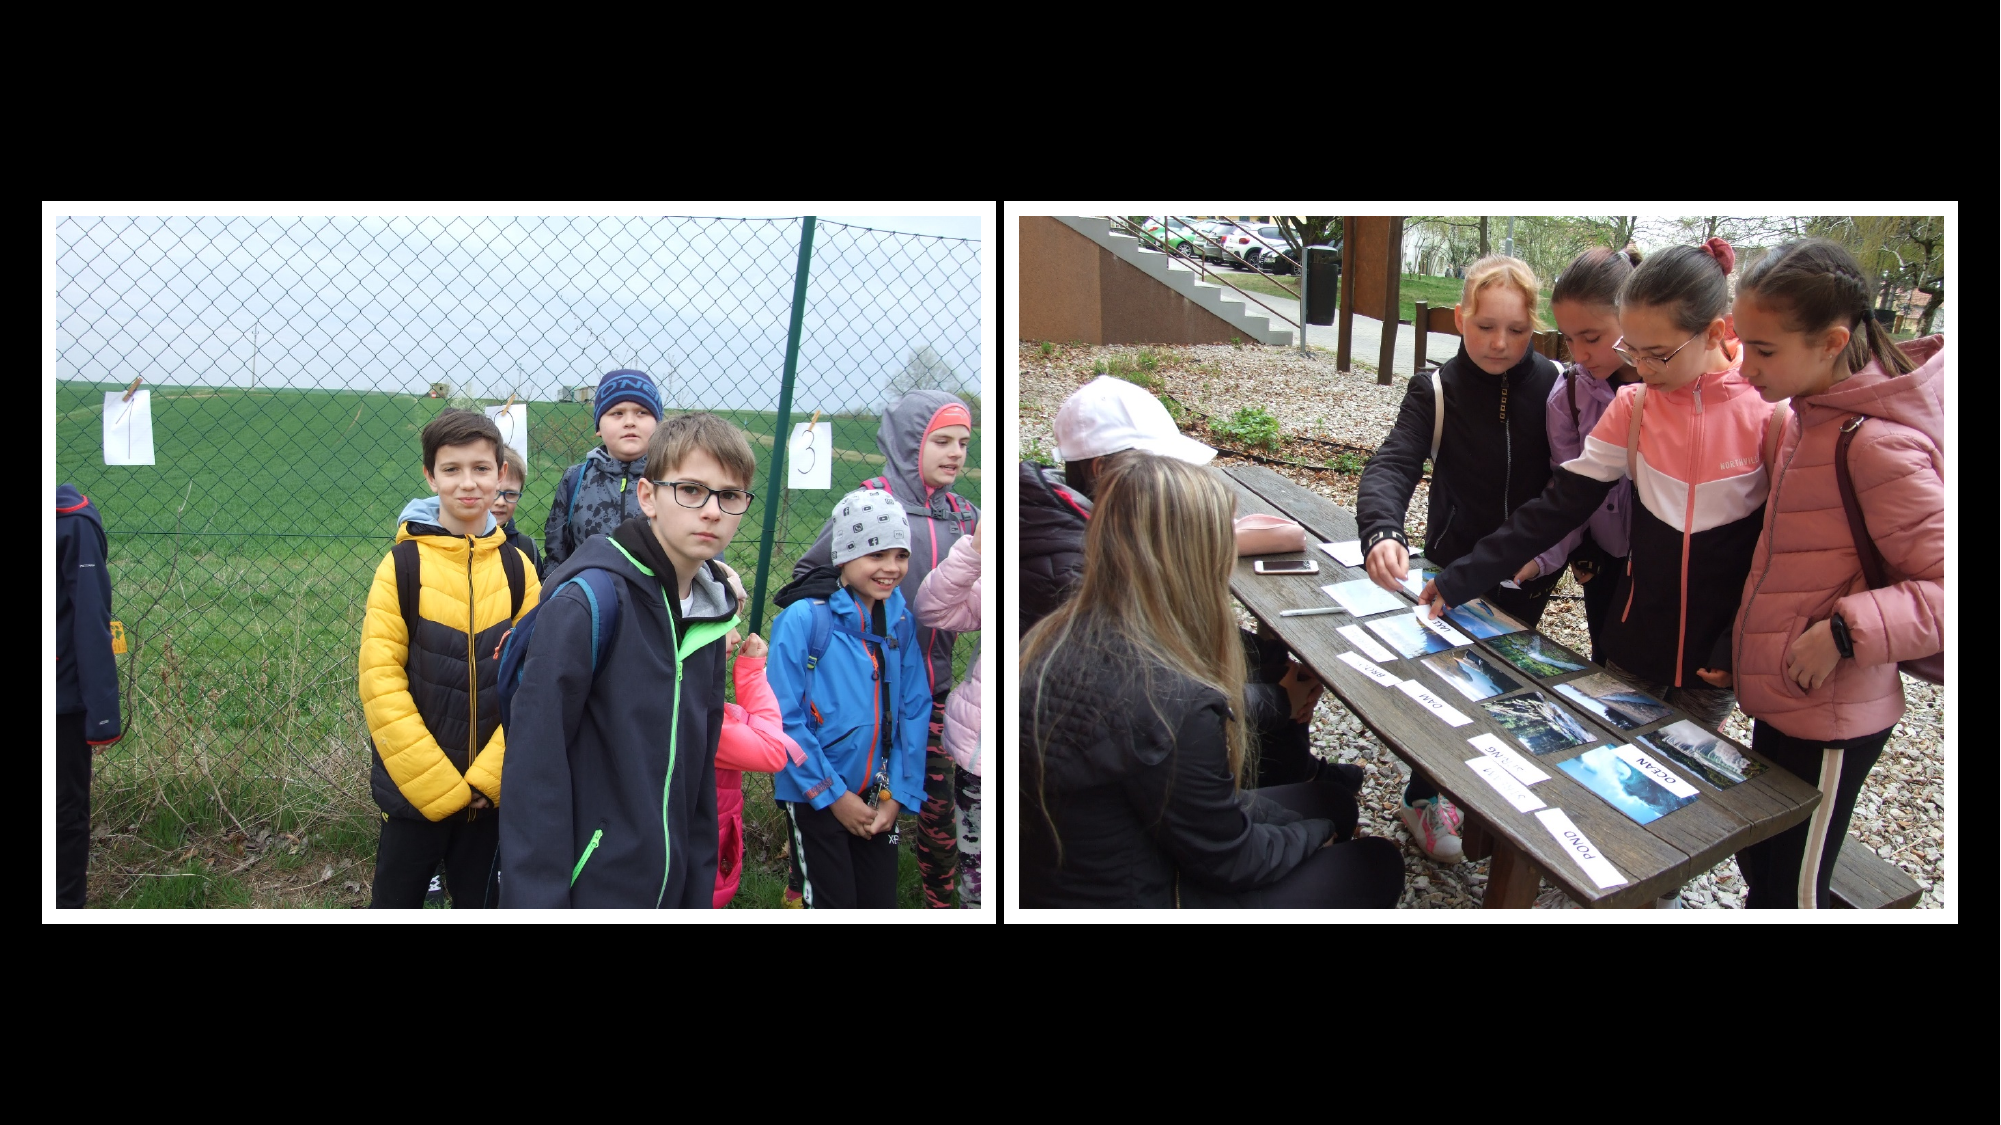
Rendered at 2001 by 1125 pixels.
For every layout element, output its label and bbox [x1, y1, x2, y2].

picture [56, 215, 982, 910]
picture [1018, 215, 1944, 910]
